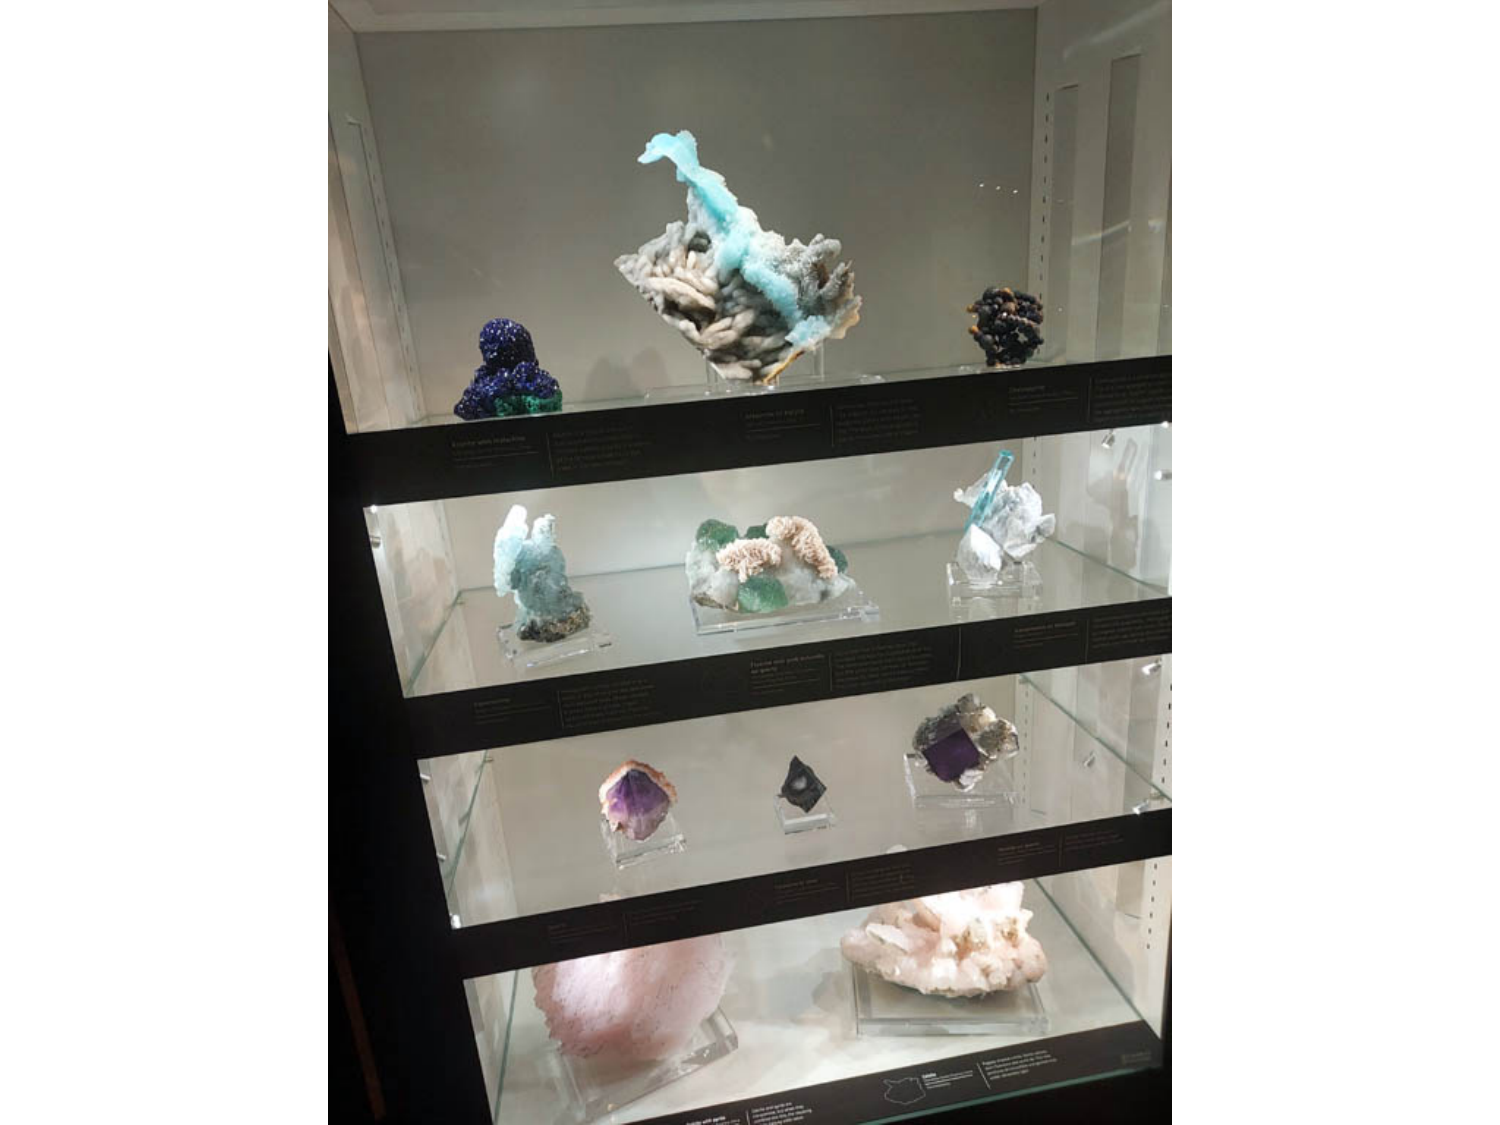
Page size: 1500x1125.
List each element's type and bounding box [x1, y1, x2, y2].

picture [327, 0, 1173, 1125]
